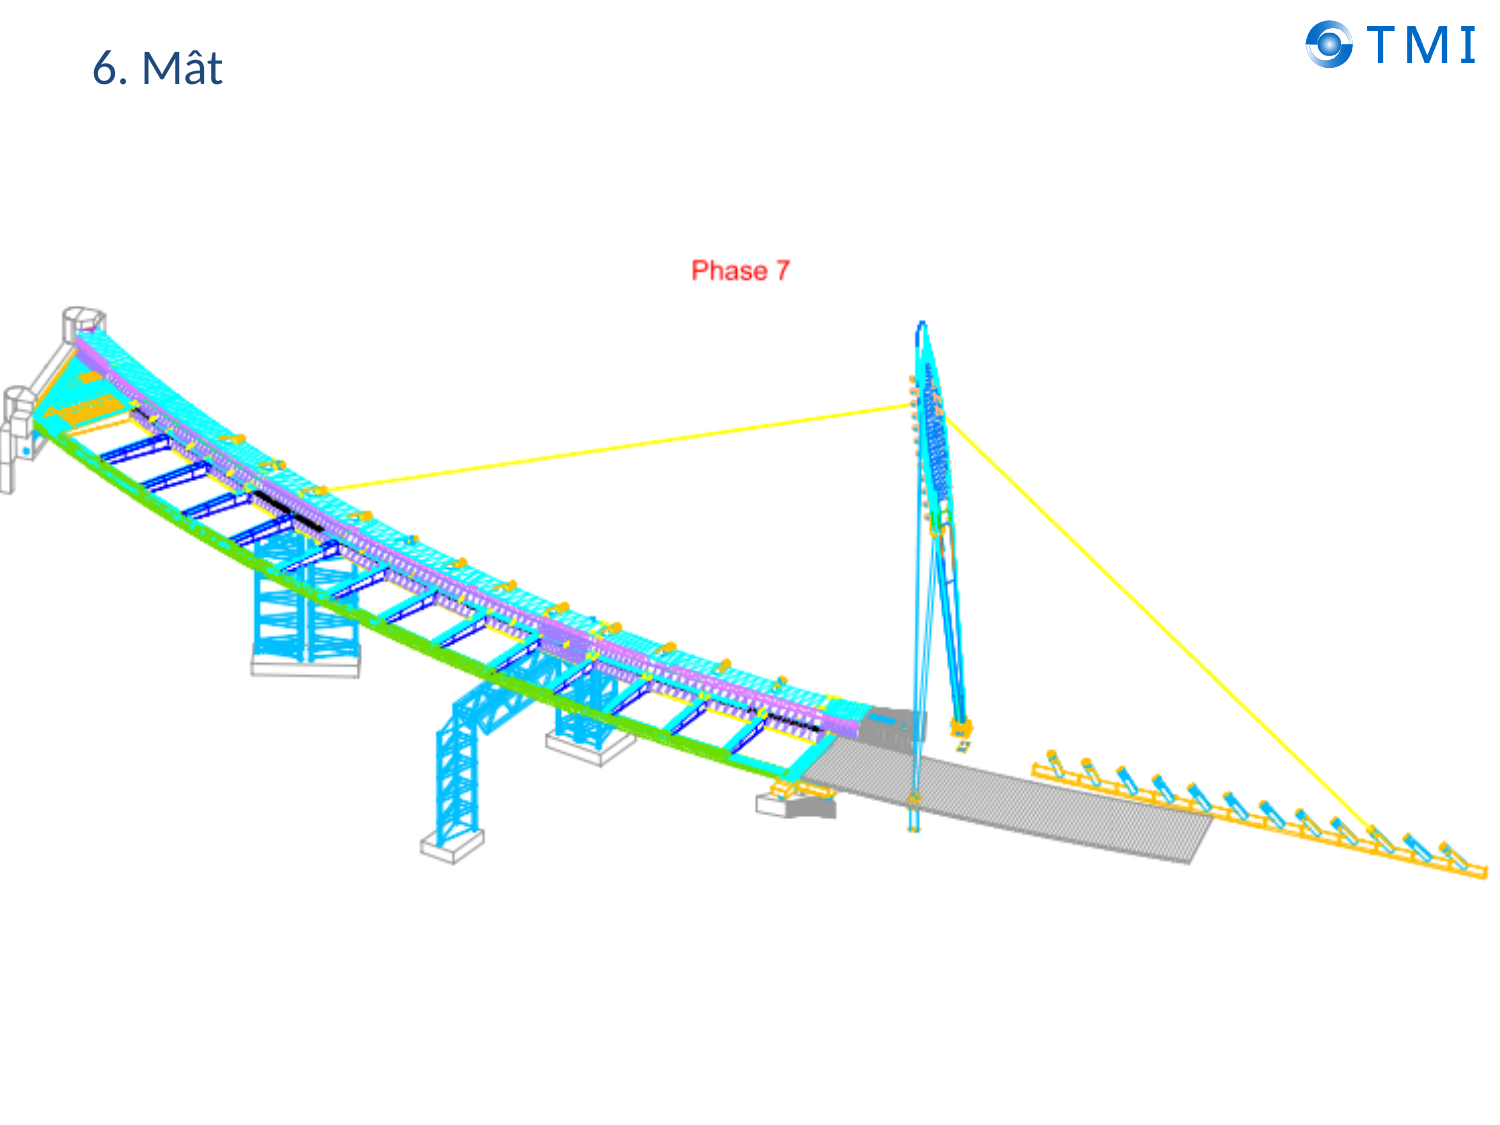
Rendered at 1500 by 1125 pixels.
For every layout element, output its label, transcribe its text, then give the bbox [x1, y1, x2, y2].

list 6. Mât [76, 19, 561, 102]
picture [0, 226, 1500, 899]
picture [1305, 18, 1476, 69]
